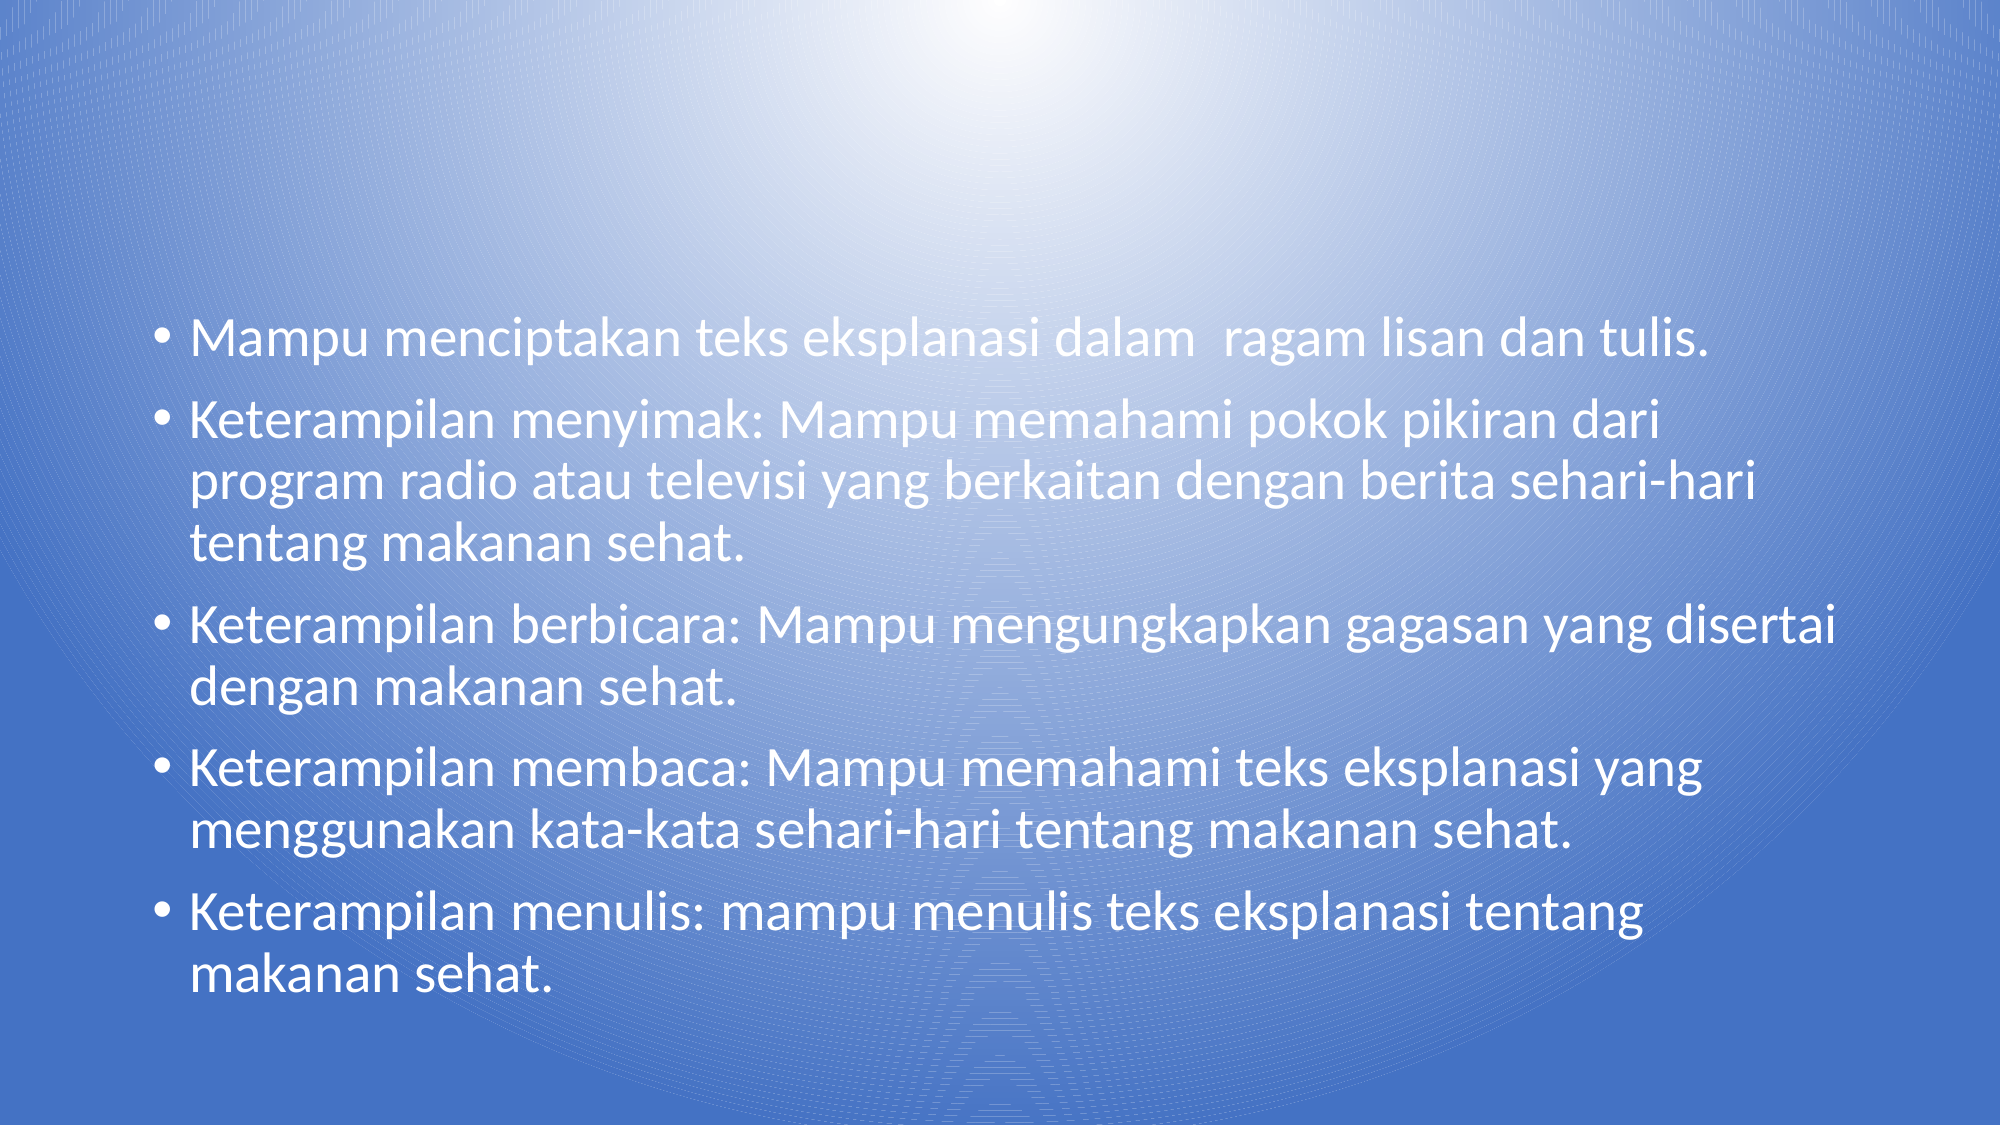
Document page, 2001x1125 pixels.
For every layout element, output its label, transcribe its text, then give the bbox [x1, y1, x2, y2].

list Mampu menciptakan teks eksplanasi dalam ragam lisan dan tulis. Keterampilan menyimak: Mampu memahami pokok pikiran dari program radio atau televisi yang berkaitan dengan berita sehari-hari tentang makanan sehat. Keterampilan berbicara: Mampu mengungkapkan gagasan yang disertai dengan makanan sehat. Keterampilan membaca: Mampu memahami teks eksplanasi yang menggunakan kata-kata sehari-hari tentang makanan sehat. Keterampilan menulis: mampu menulis teks eksplanasi tentang makanan sehat. [137, 299, 1863, 1014]
